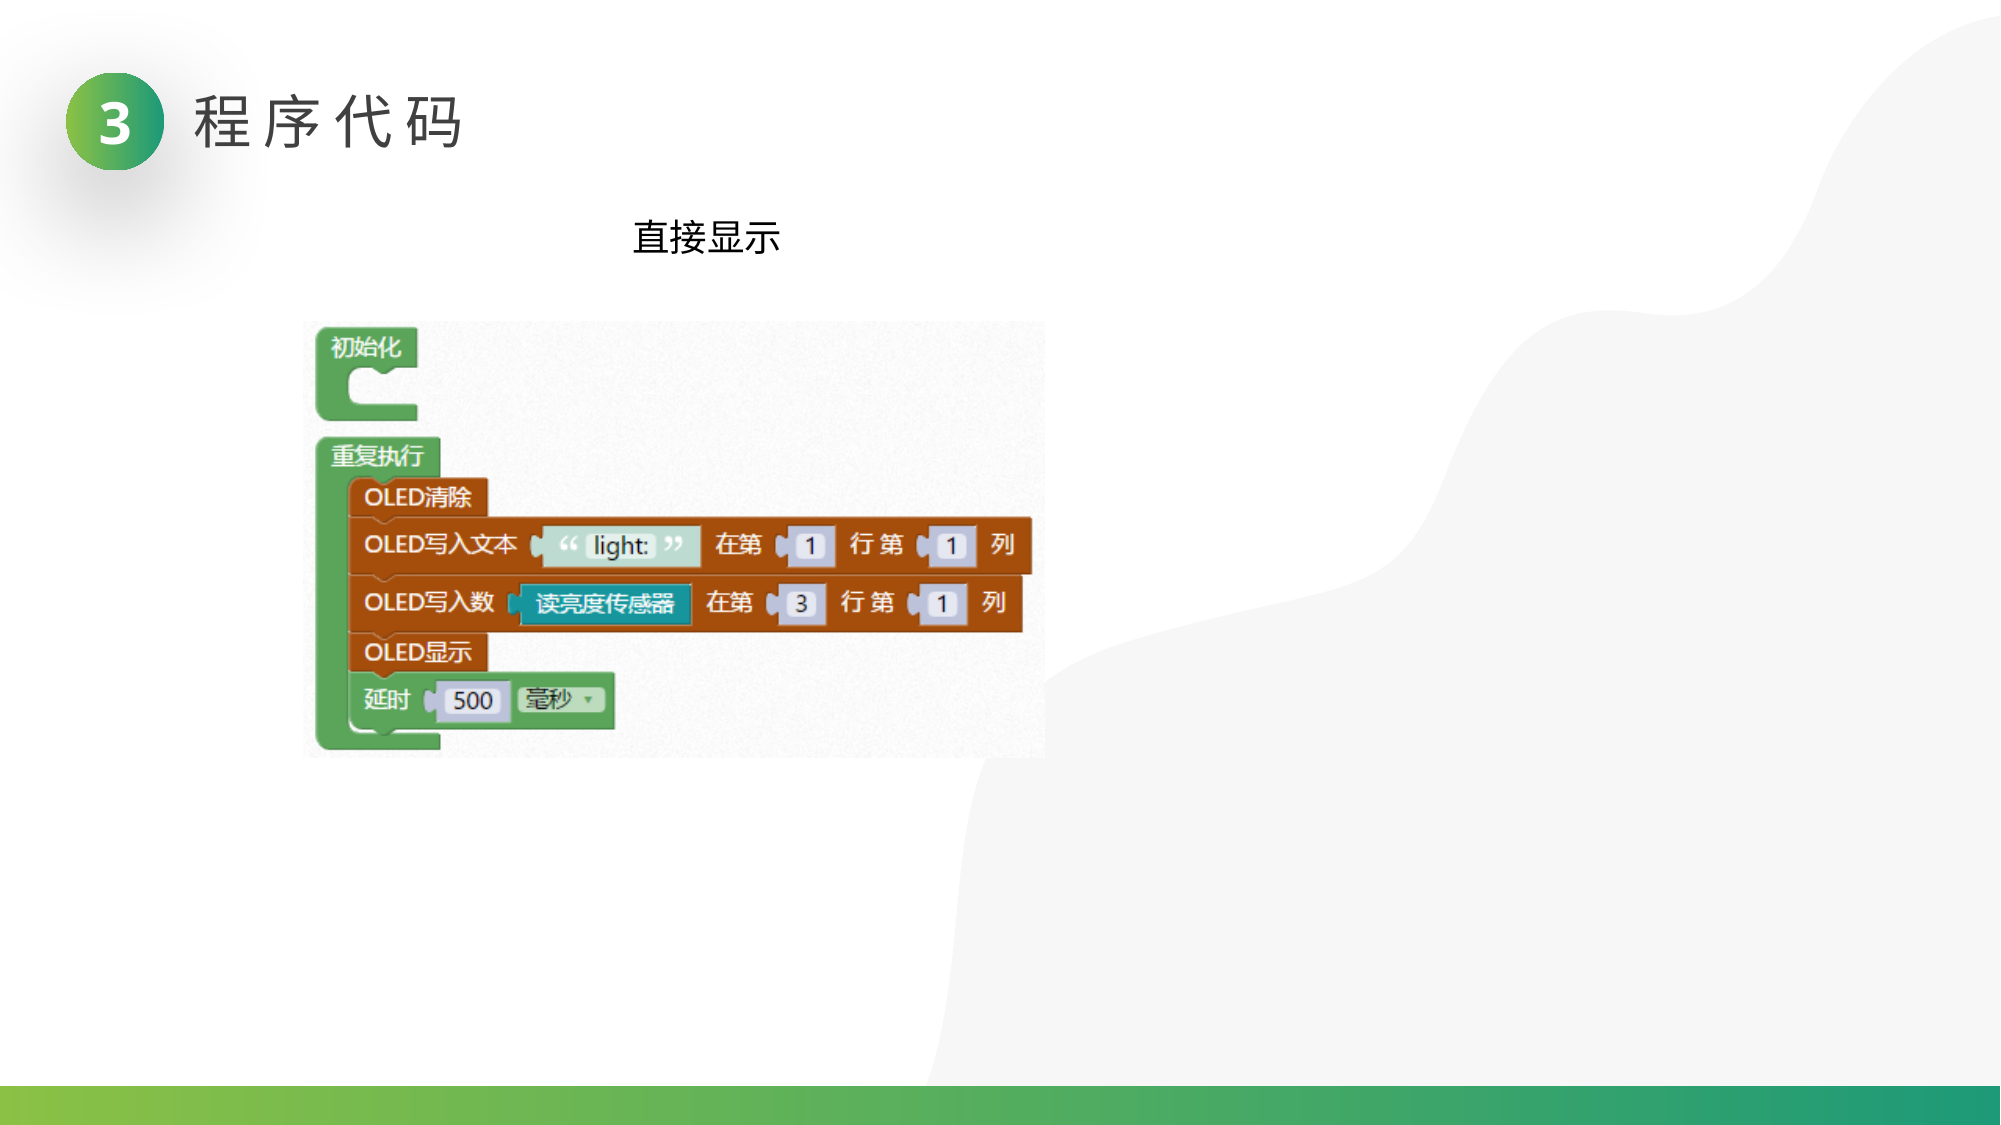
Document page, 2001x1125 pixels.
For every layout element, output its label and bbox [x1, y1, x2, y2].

picture [303, 321, 1045, 758]
text_box [0, 15, 2000, 1125]
